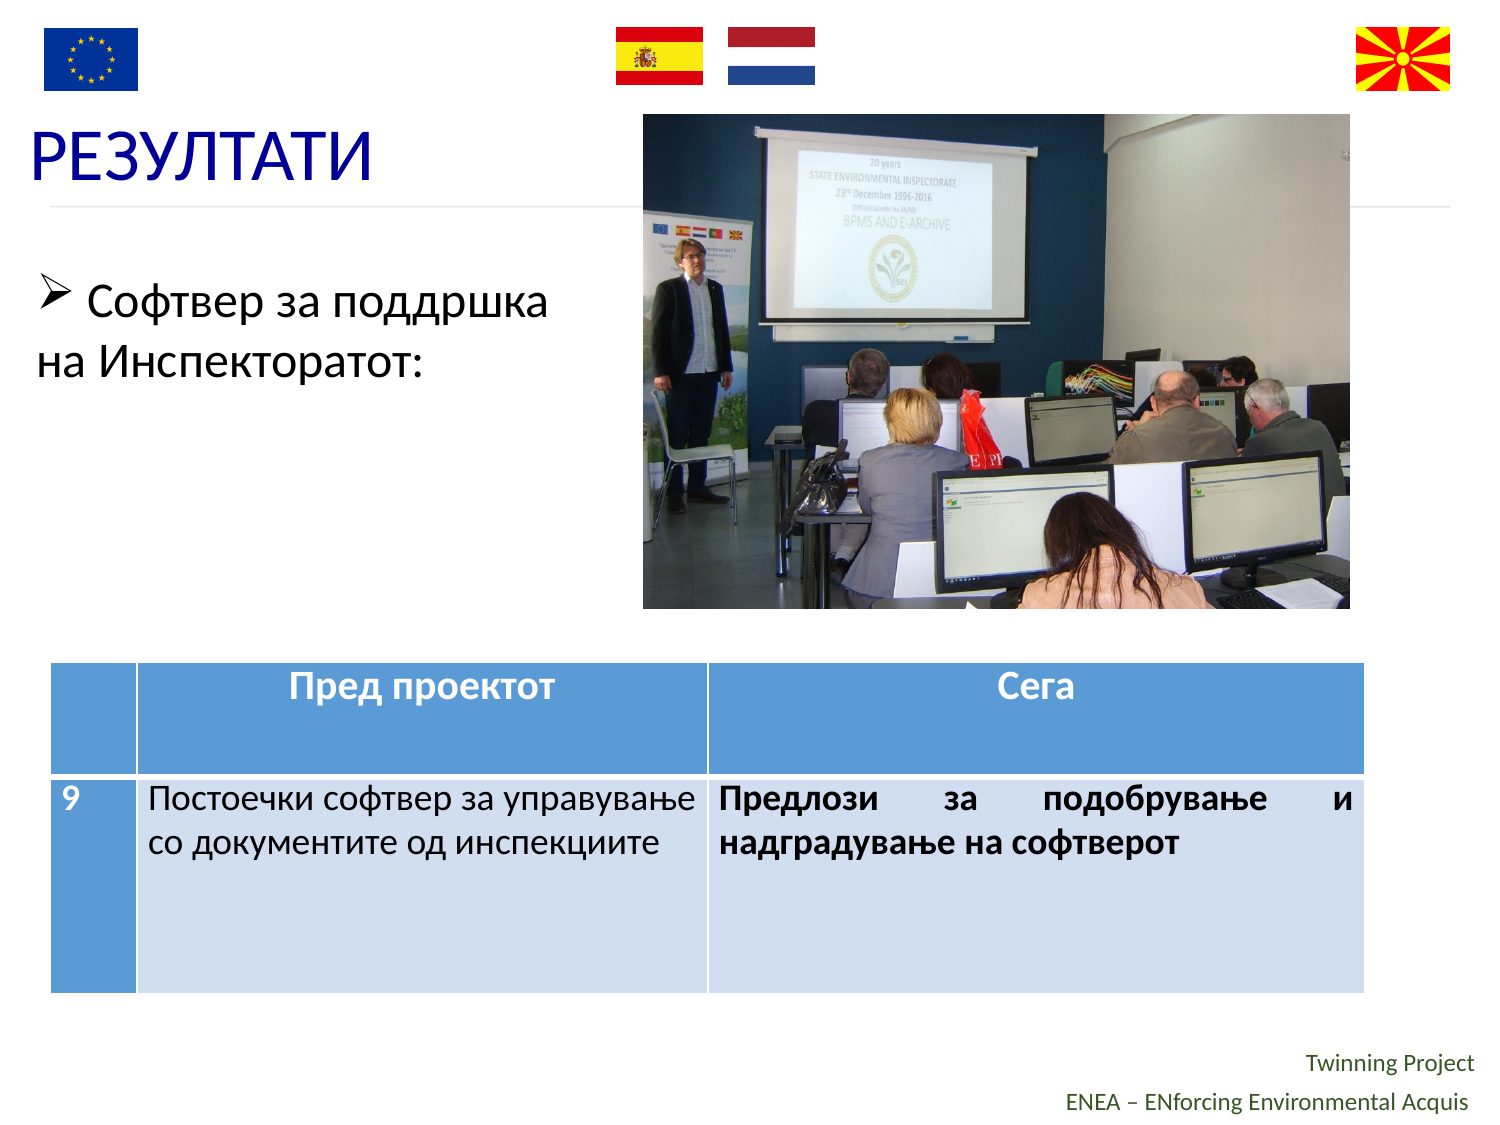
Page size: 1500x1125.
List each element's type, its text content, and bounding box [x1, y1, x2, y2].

picture [44, 28, 138, 91]
picture [728, 27, 815, 86]
footer Twinning Project ENEA – ENforcing Environmental Acquis [1041, 1027, 1491, 1125]
table_header Сега [709, 663, 1364, 774]
picture [616, 27, 703, 86]
table_header Пред проектот [138, 663, 707, 774]
title РЕЗУЛТАТИ [13, 110, 607, 205]
table_cell Предлози за подобрување и надградување на софтверот [709, 780, 1364, 993]
table_header [51, 663, 136, 774]
text_box Софтвер за поддршка на Инспекторатот: [21, 259, 577, 395]
picture [1355, 27, 1450, 91]
table_cell 9 [51, 780, 136, 993]
picture [643, 114, 1350, 609]
table_cell Постоечки софтвер за управување со документите од инспекциите [138, 780, 707, 993]
